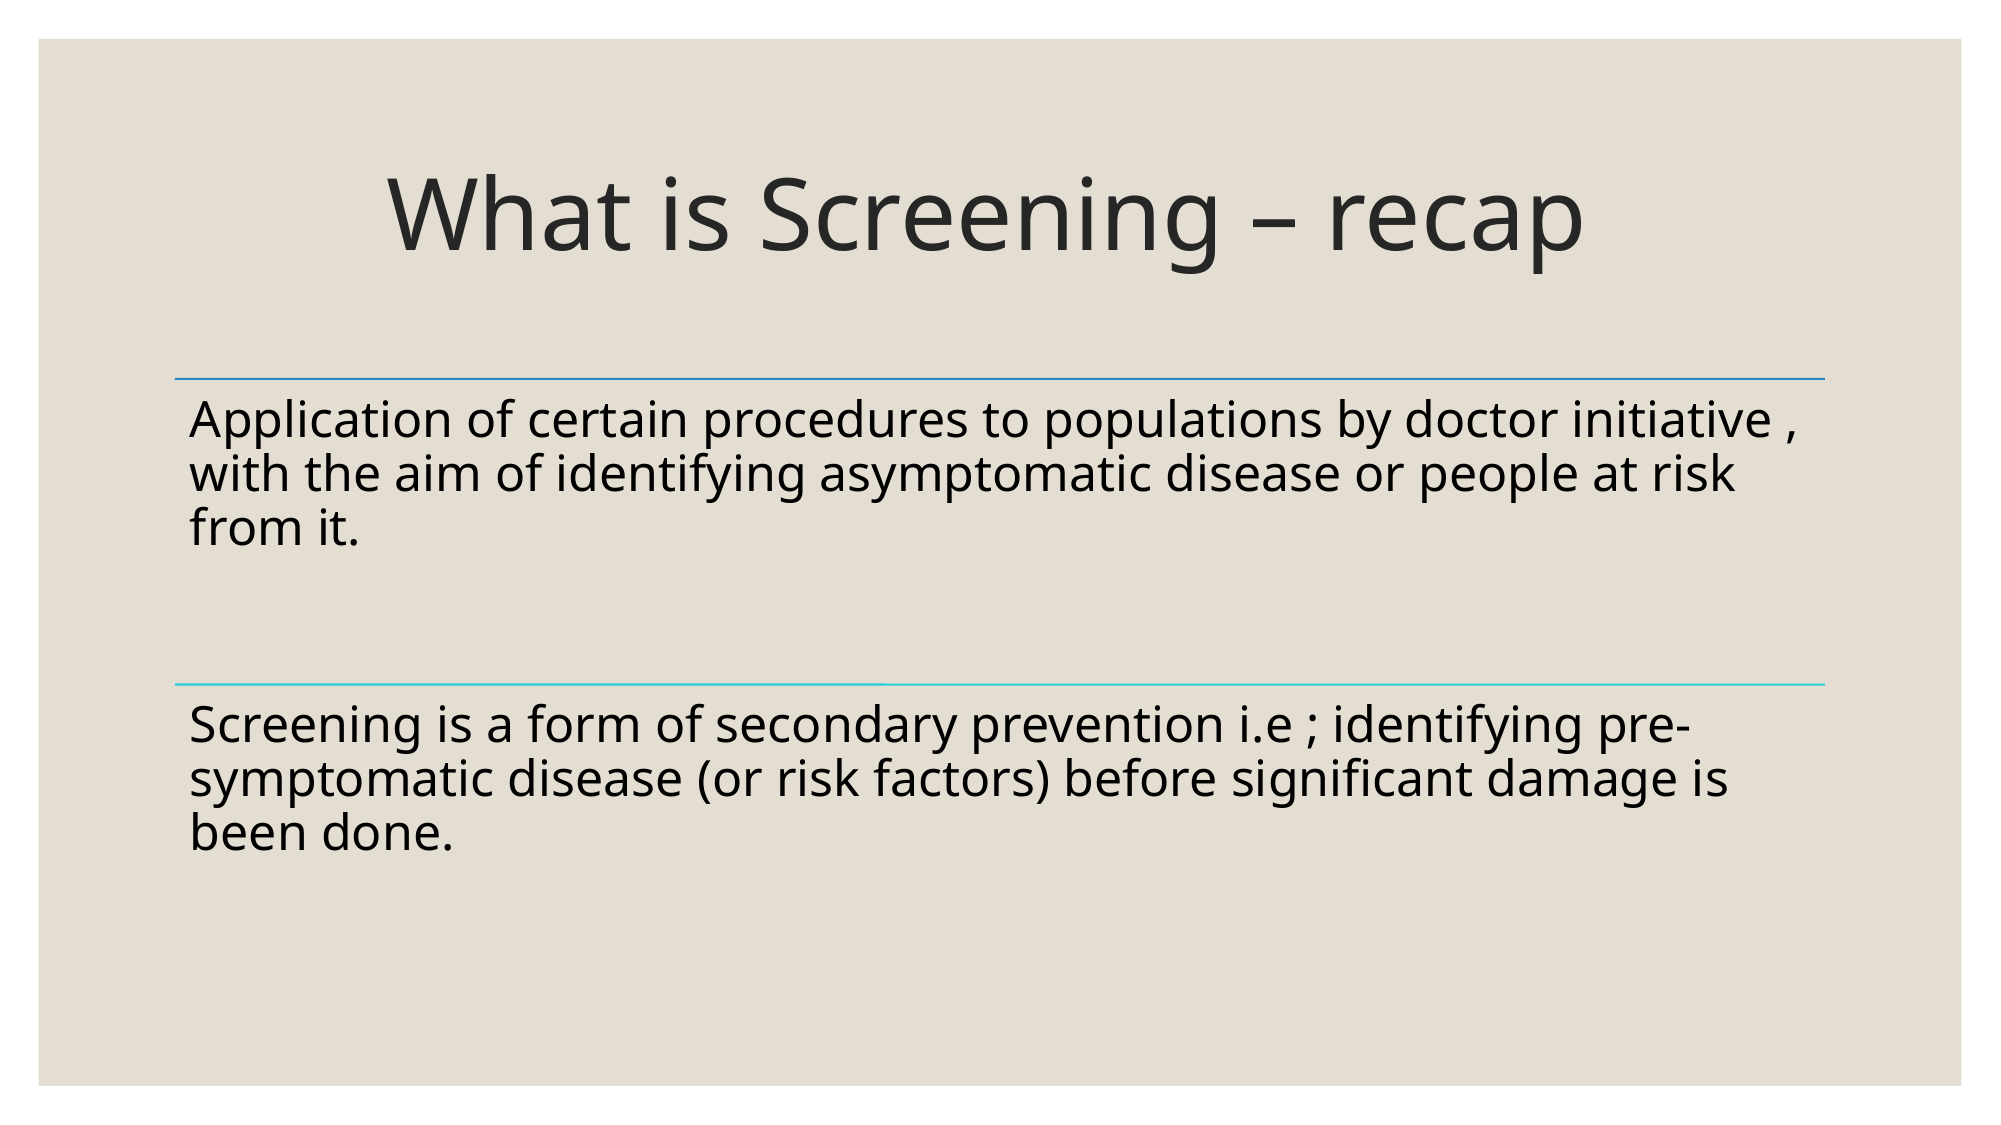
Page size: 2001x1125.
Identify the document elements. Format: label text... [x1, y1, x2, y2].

title What is Screening – recap [174, 105, 1825, 331]
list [174, 378, 1825, 991]
